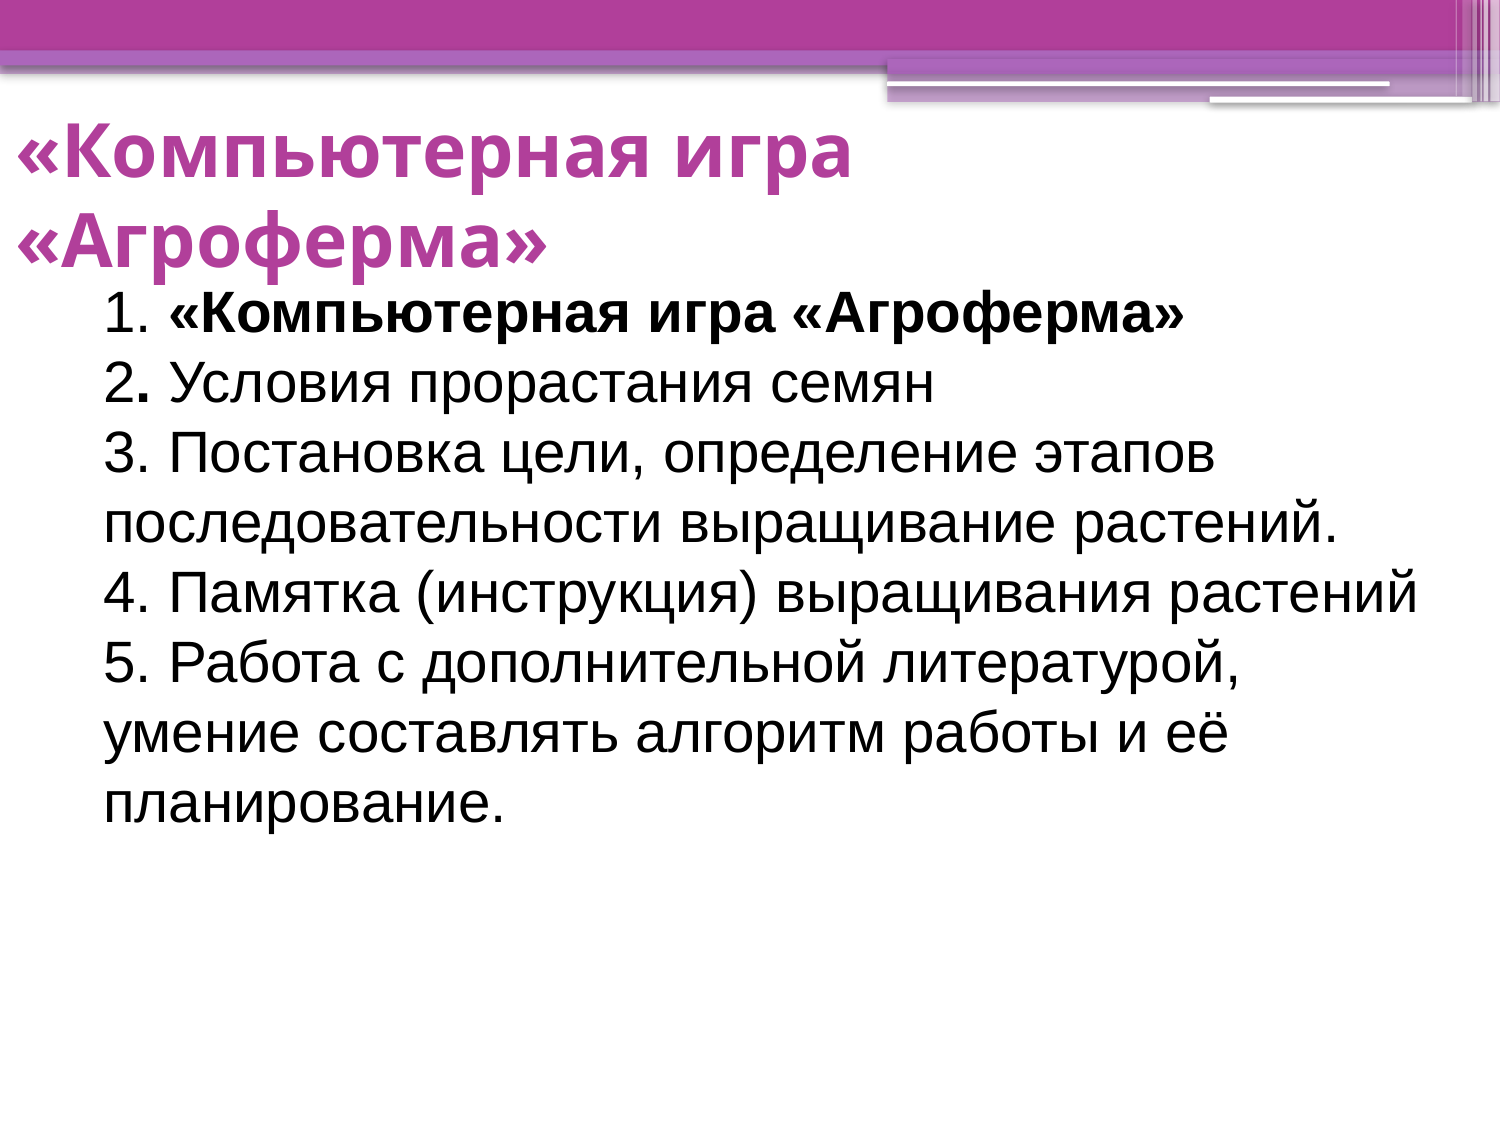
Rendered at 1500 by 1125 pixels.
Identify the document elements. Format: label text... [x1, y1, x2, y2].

text_box 1. «Компьютерная игра «Агроферма» 2. Условия прорастания семян 3. Постановка цели, определение этапов последовательности выращивание растений. 4. Памятка (инструкция) выращивания растений 5. Работа с дополнительной литературой, умение составлять алгоритм работы и её планирование. [88, 267, 1447, 842]
title «Компьютерная игра «Агроферма» [0, 105, 1351, 281]
